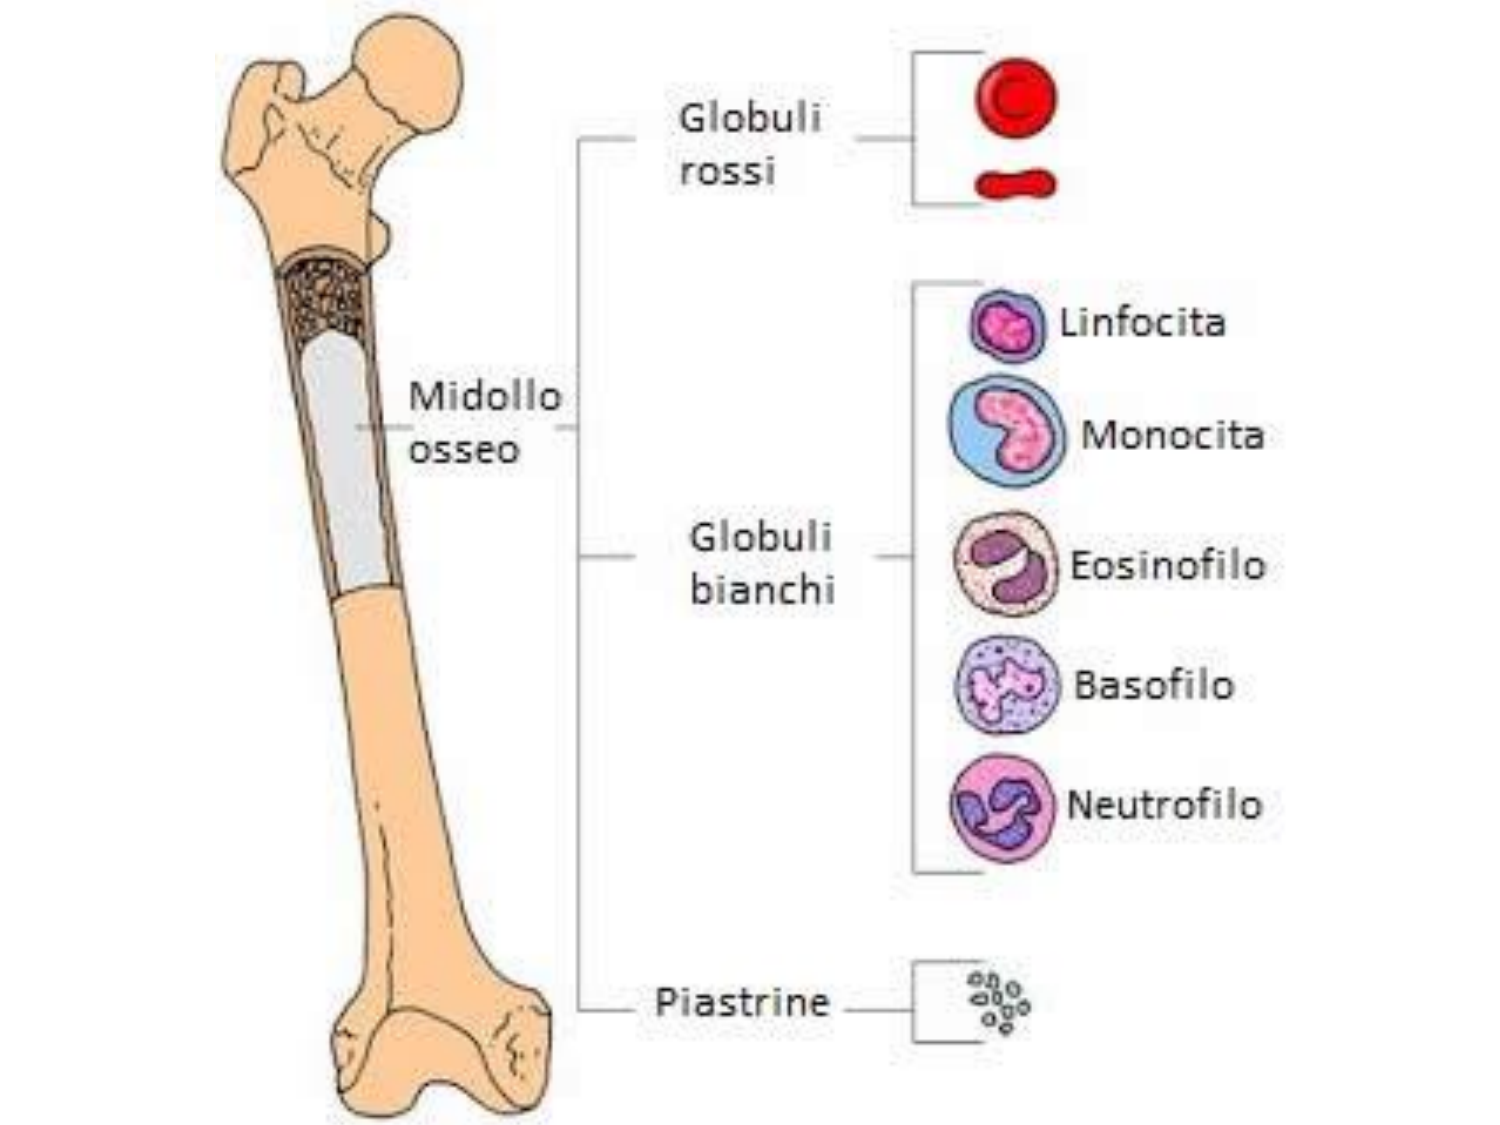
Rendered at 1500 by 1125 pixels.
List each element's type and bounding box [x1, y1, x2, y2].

picture [214, 0, 1289, 1125]
